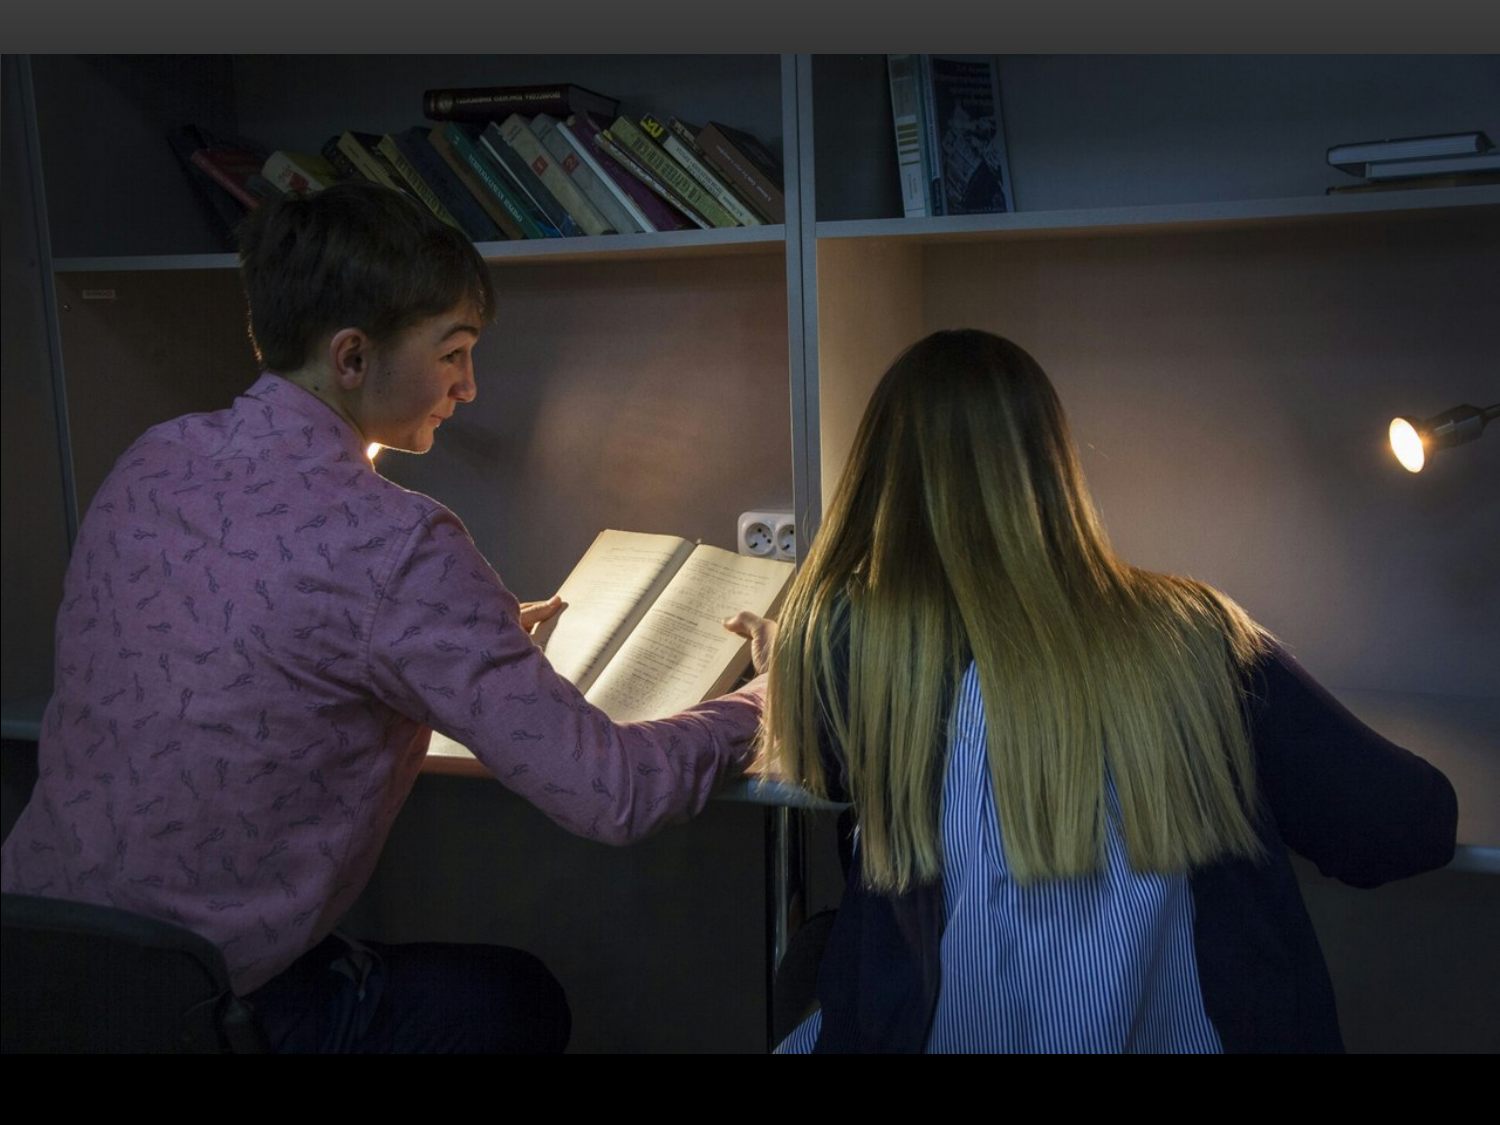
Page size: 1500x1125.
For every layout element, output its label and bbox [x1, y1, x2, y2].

list [1, 54, 1500, 1054]
picture [0, 0, 1500, 1125]
